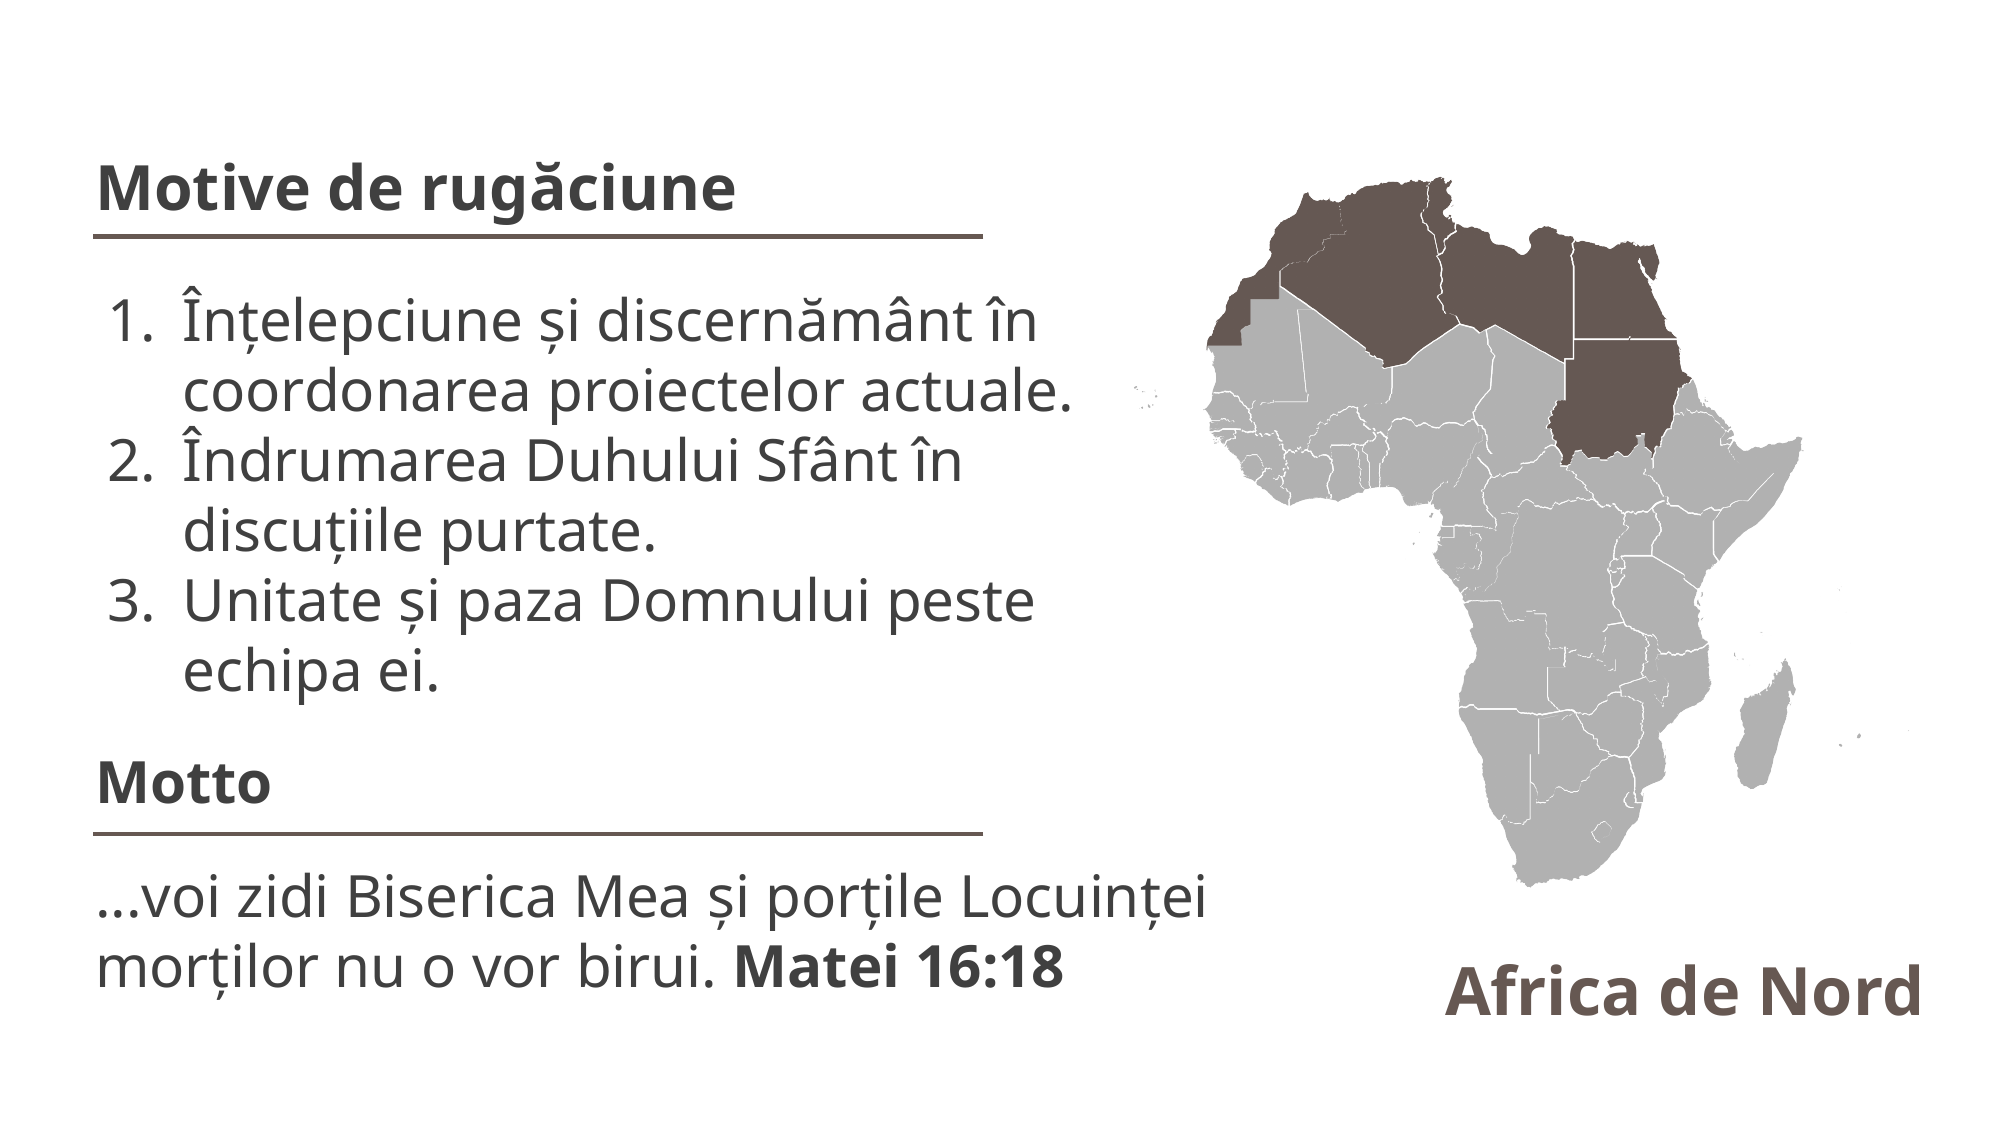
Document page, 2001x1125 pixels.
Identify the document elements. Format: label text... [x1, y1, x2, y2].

text_box Motto [80, 738, 896, 823]
text_box ...voi zidi Biserica Mea și porțile Locuinței morților nu o vor birui. Matei 16:18 [80, 852, 1278, 1007]
picture [983, 128, 2000, 936]
text_box Africa de Nord [1293, 941, 1940, 1037]
text_box Înțelepciune și discernământ în coordonarea proiectelor actuale. Îndrumarea Duhului Sfânt în discuțiile purtate. Unitate și paza Domnului peste echipa ei. [92, 275, 983, 711]
text_box Motive de rugăciune [80, 140, 896, 231]
